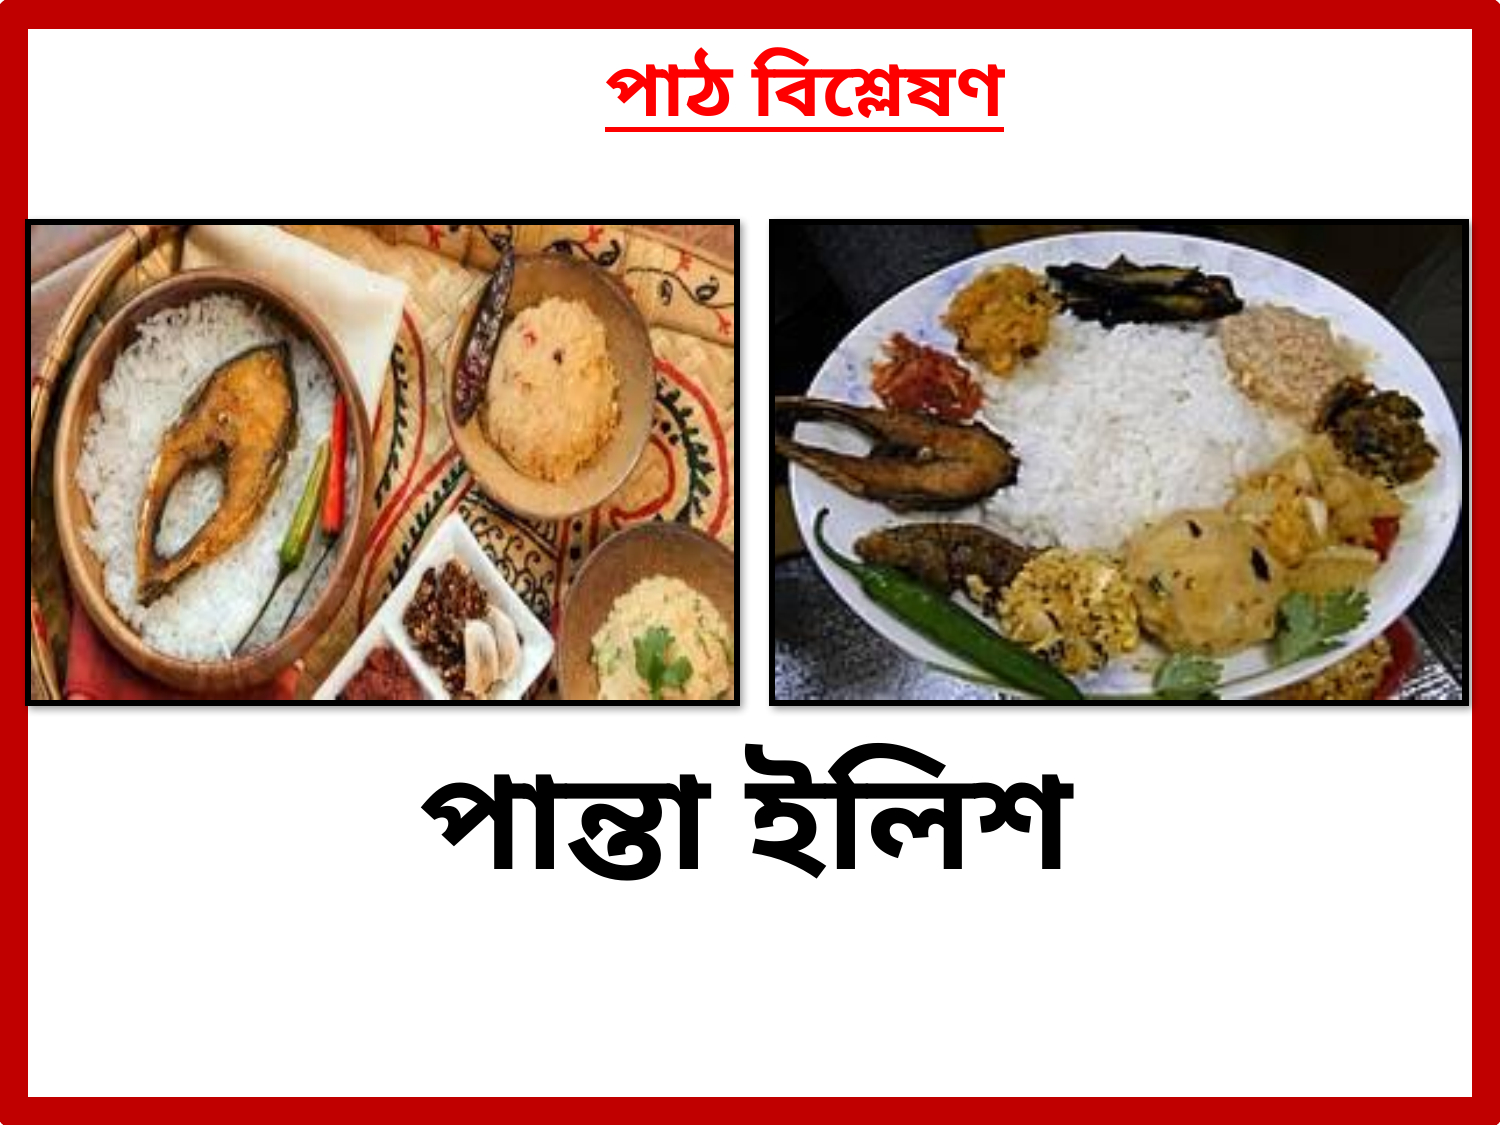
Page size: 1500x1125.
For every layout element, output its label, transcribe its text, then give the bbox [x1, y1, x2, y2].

picture [30, 224, 734, 701]
picture [774, 224, 1463, 701]
text_box পান্তা ইলিশ [374, 725, 1117, 905]
text_box পাঠ বিশ্লেষণ [537, 34, 1072, 140]
